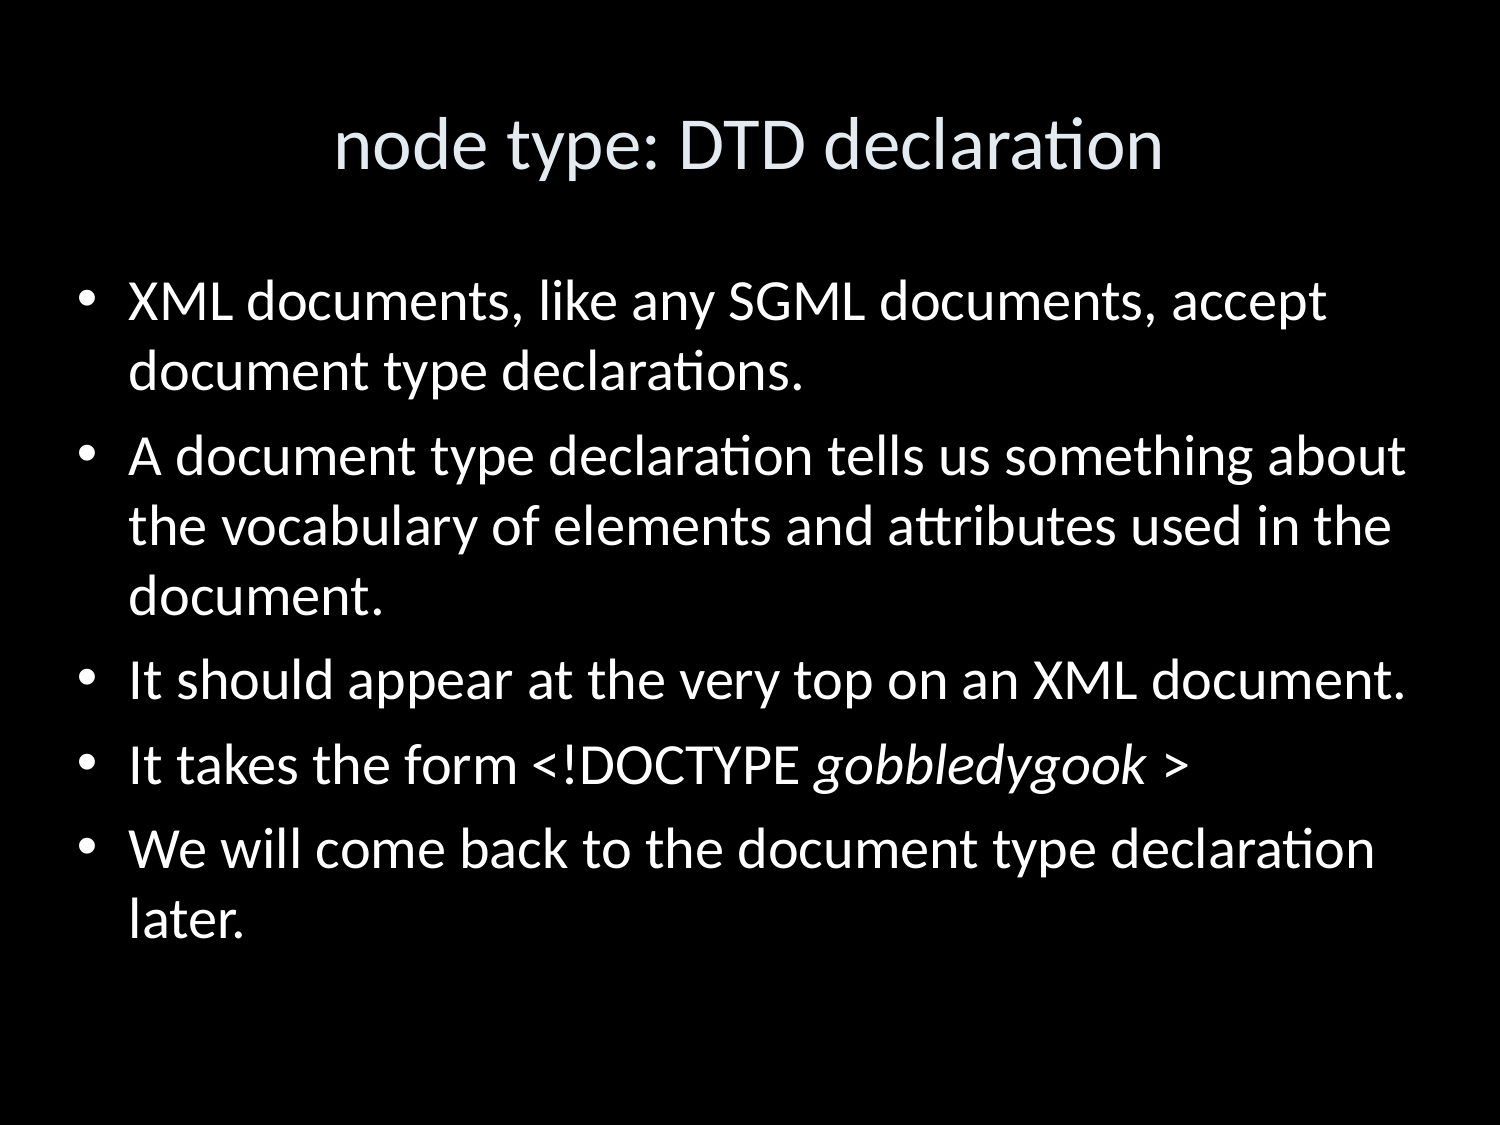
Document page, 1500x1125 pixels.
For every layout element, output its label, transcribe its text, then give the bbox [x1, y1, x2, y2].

text_box XML documents, like any SGML documents, accept document type declarations. A document type declaration tells us something about the vocabulary of elements and attributes used in the document. It should appear at the very top on an XML document. It takes the form <!DOCTYPE gobbledygook > We will come back to the document type declaration later. [74, 262, 1425, 1047]
text_box node type: DTD declaration [74, 37, 1425, 241]
